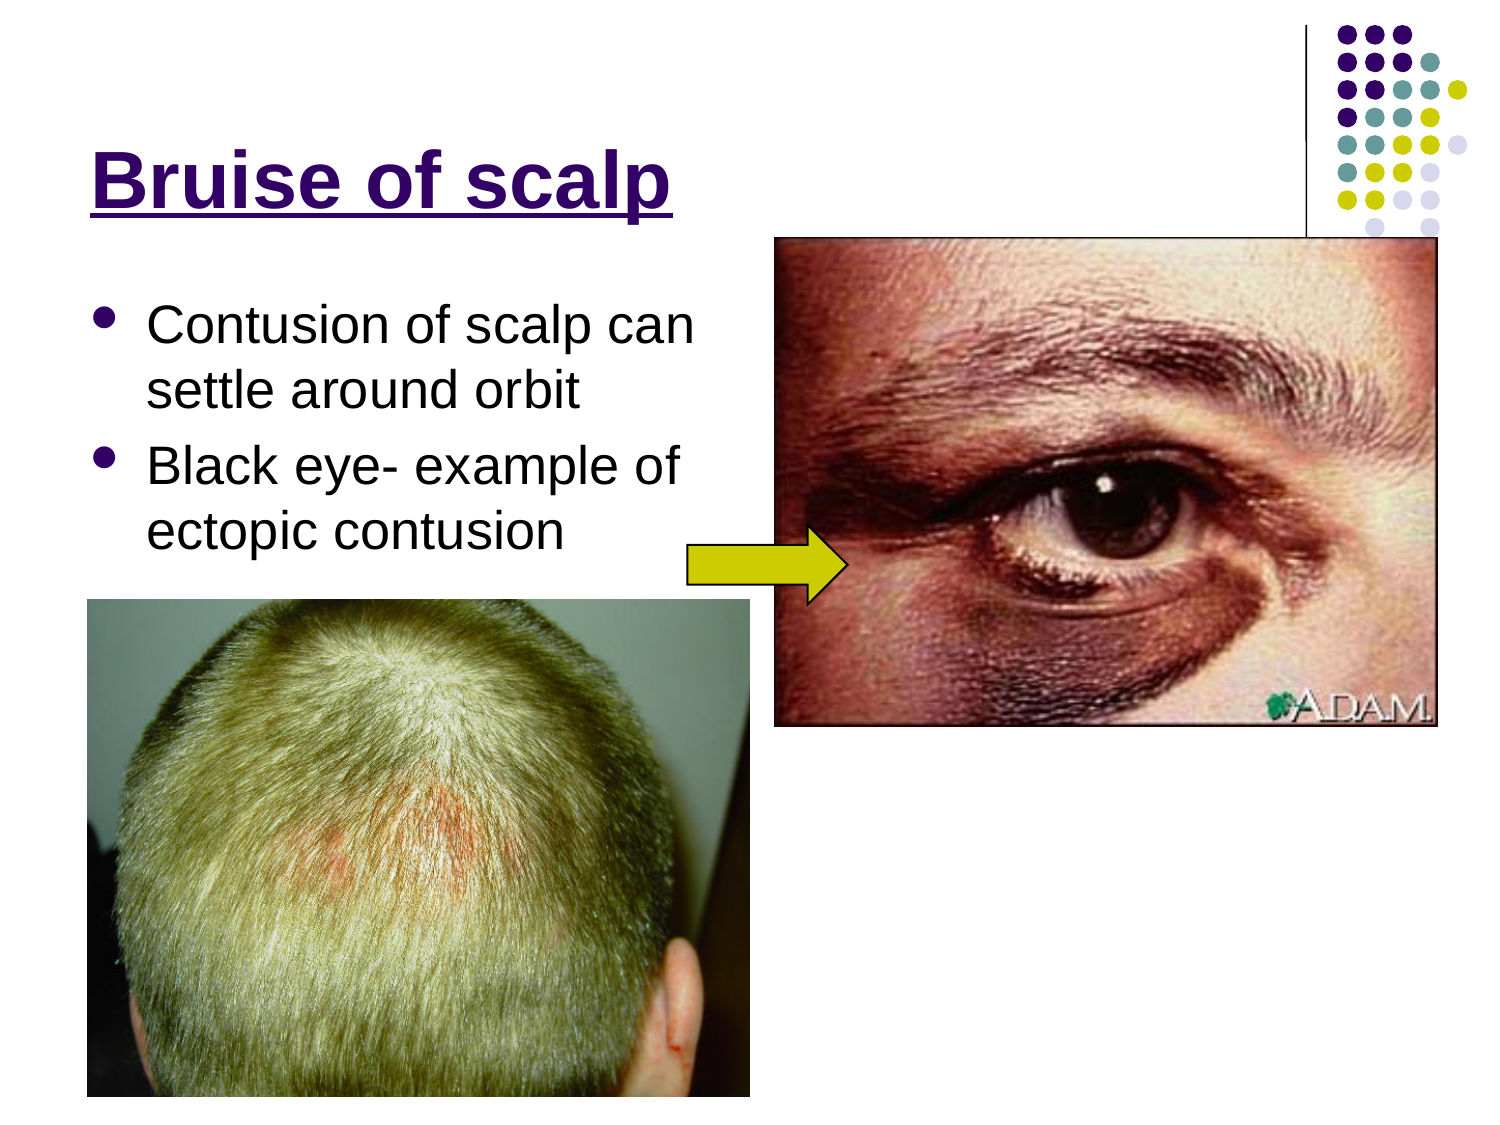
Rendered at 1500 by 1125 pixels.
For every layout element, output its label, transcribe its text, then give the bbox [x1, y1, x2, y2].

picture [774, 237, 1438, 727]
picture [87, 599, 751, 1098]
title Bruise of scalp [74, 19, 1313, 233]
text_box [687, 544, 769, 585]
list Contusion of scalp can settle around orbit Black eye- example of ectopic contusion [74, 281, 738, 1006]
